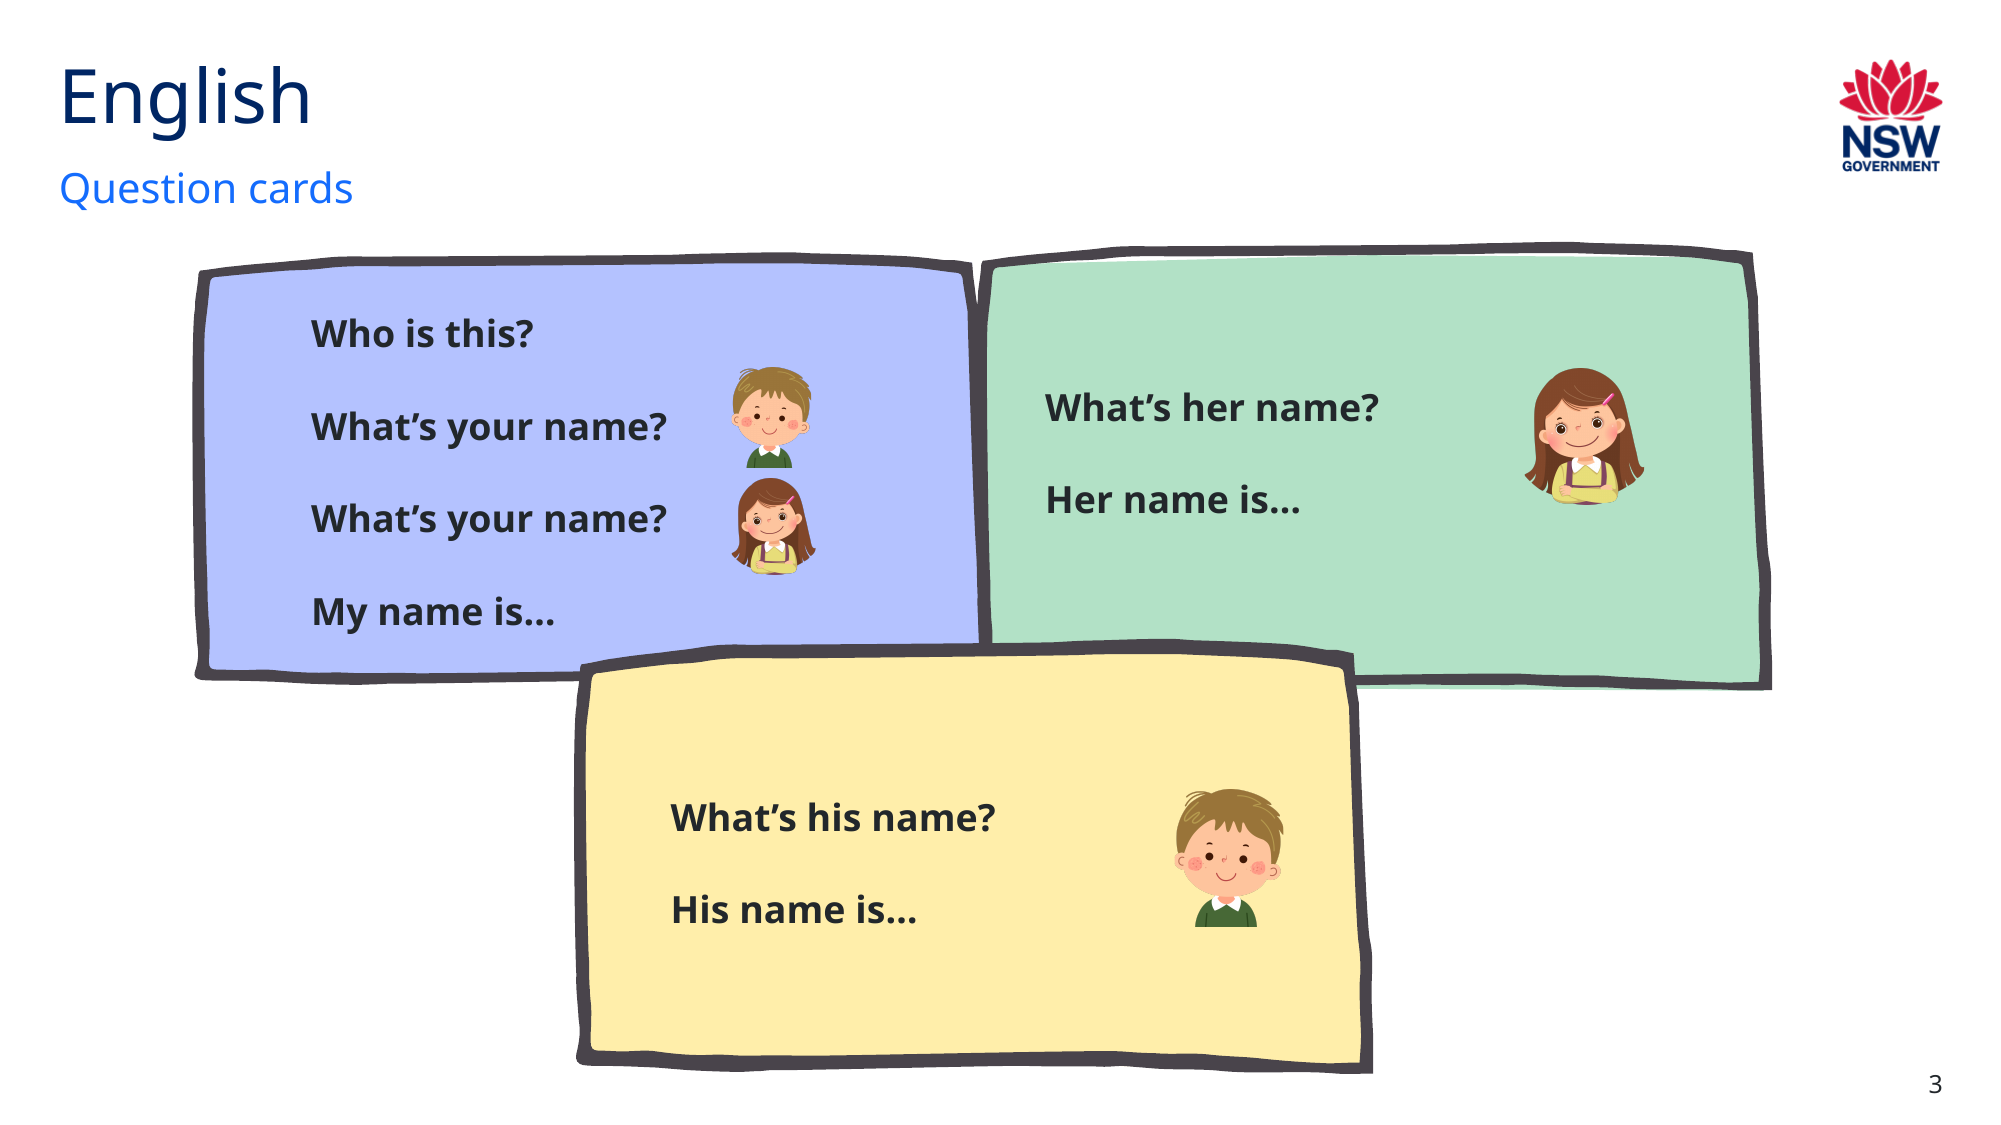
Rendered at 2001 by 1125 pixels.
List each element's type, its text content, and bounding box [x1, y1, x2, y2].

picture [1839, 59, 1943, 172]
list Question cards [59, 161, 1713, 212]
title English [59, 59, 1713, 149]
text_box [190, 252, 973, 692]
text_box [973, 241, 1773, 691]
slide_number 3 [1824, 1068, 1943, 1099]
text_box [571, 638, 1374, 1075]
